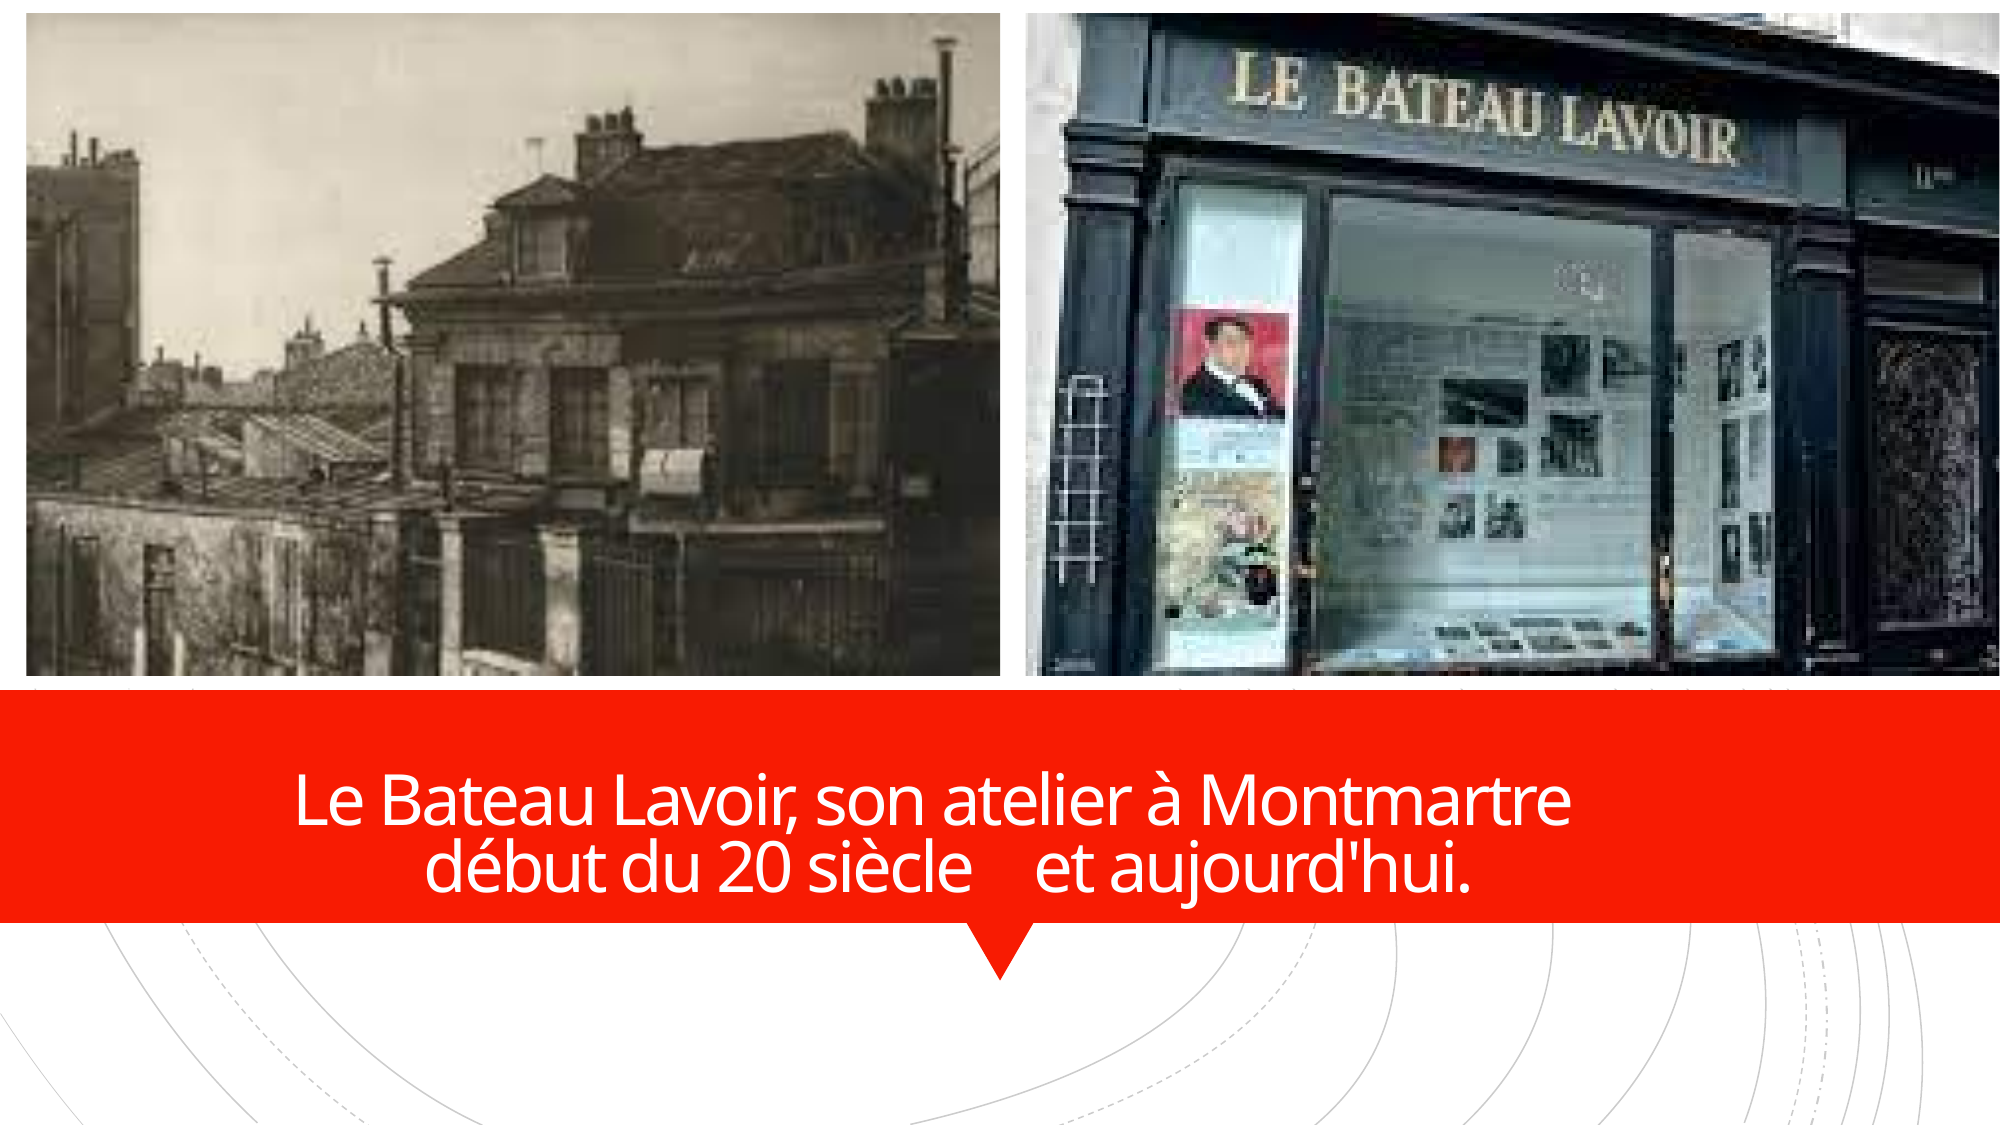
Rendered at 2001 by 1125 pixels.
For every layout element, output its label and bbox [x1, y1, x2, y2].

text_box [0, 981, 2000, 1125]
list [26, 12, 1001, 677]
text_box [0, 0, 2000, 689]
text_box [0, 689, 2000, 981]
picture [1025, 12, 2000, 677]
